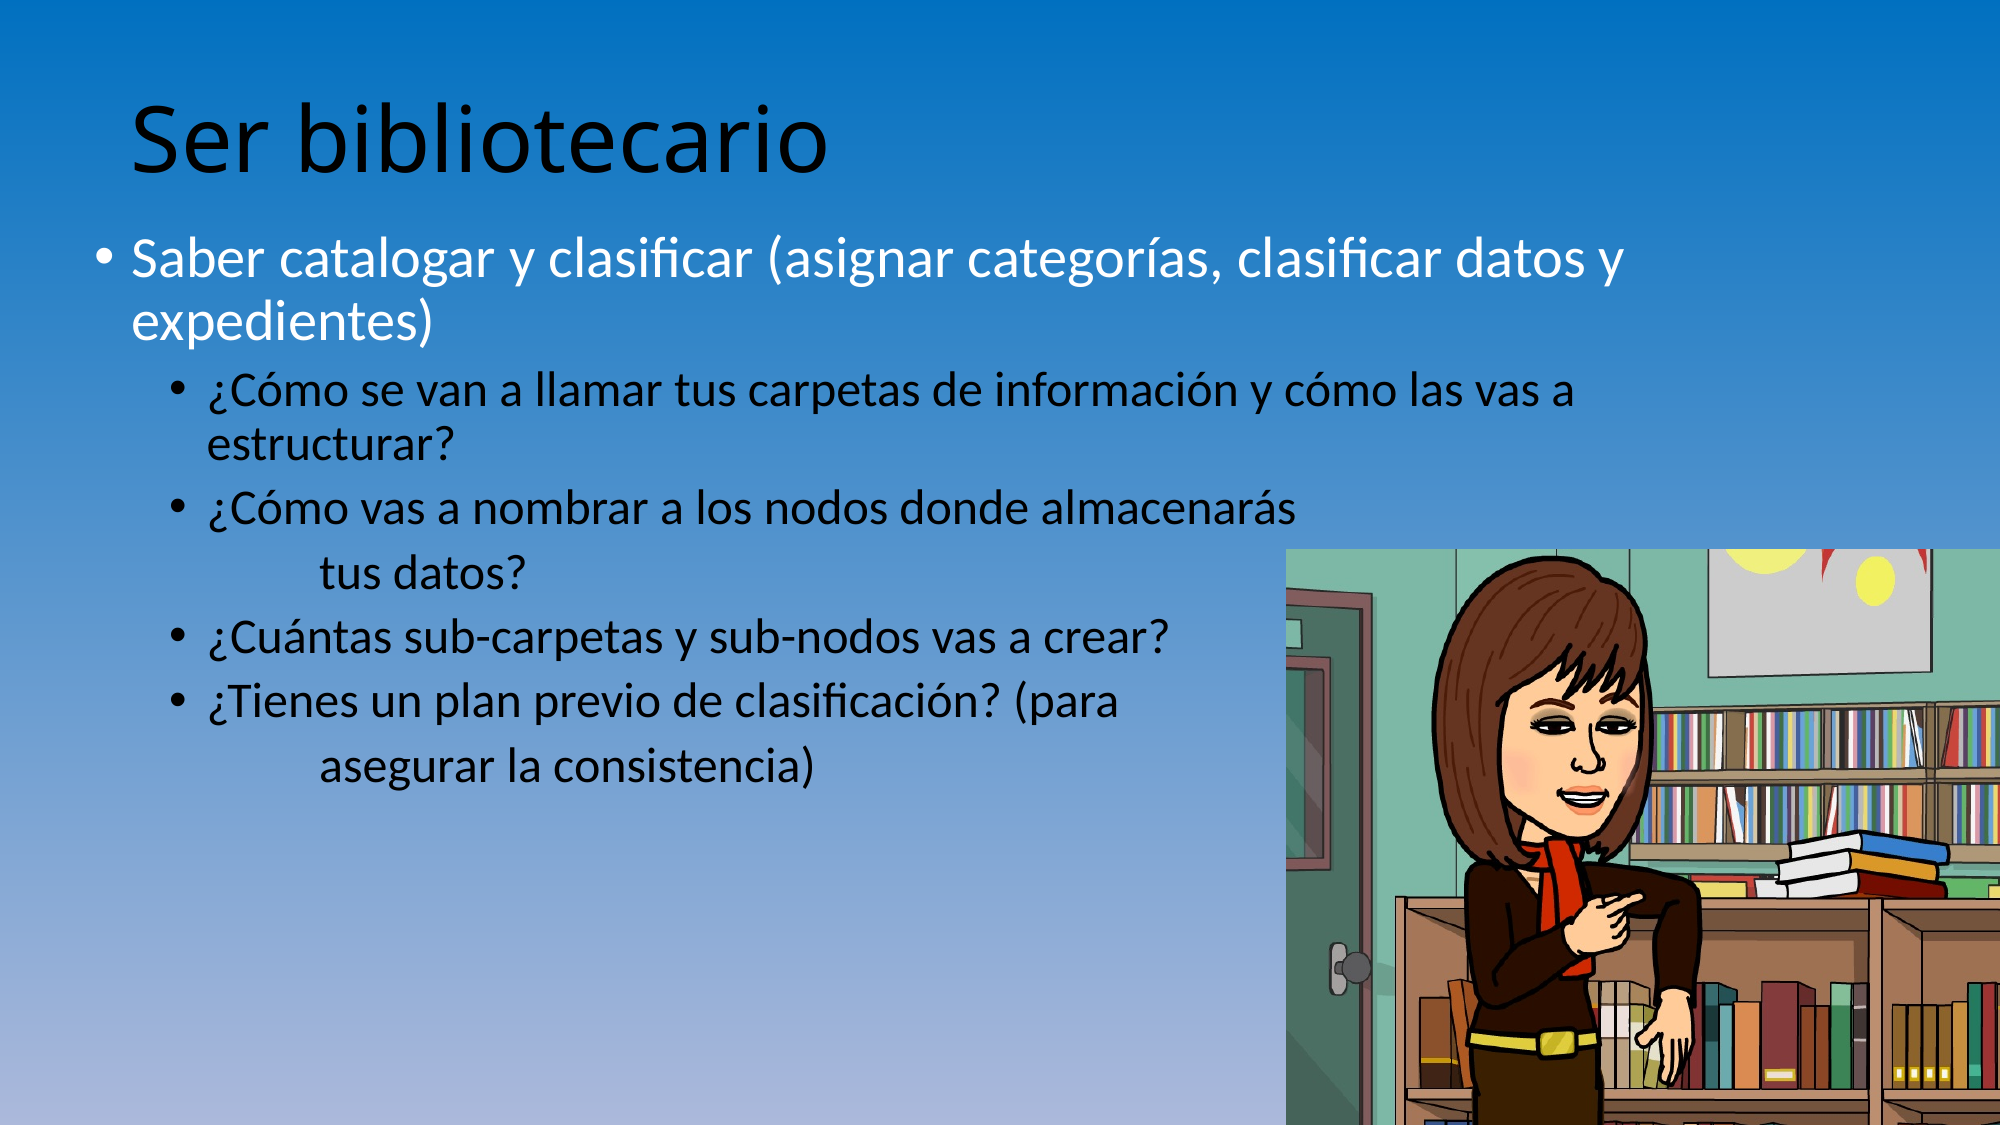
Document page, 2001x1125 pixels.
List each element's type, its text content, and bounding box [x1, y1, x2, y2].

list Saber catalogar y clasificar (asignar categorías, clasificar datos y expedientes) ¿Cómo se van a llamar tus carpetas de información y cómo las vas a estructurar? ¿Cómo vas a nombrar a los nodos donde almacenarás tus datos? ¿Cuántas sub-carpetas y sub-nodos vas a crear? ¿Tienes un plan previo de clasificación? (para asegurar la consistencia) [79, 219, 1805, 934]
title Ser bibliotecario [115, 33, 1841, 252]
picture [1286, 549, 2000, 1125]
